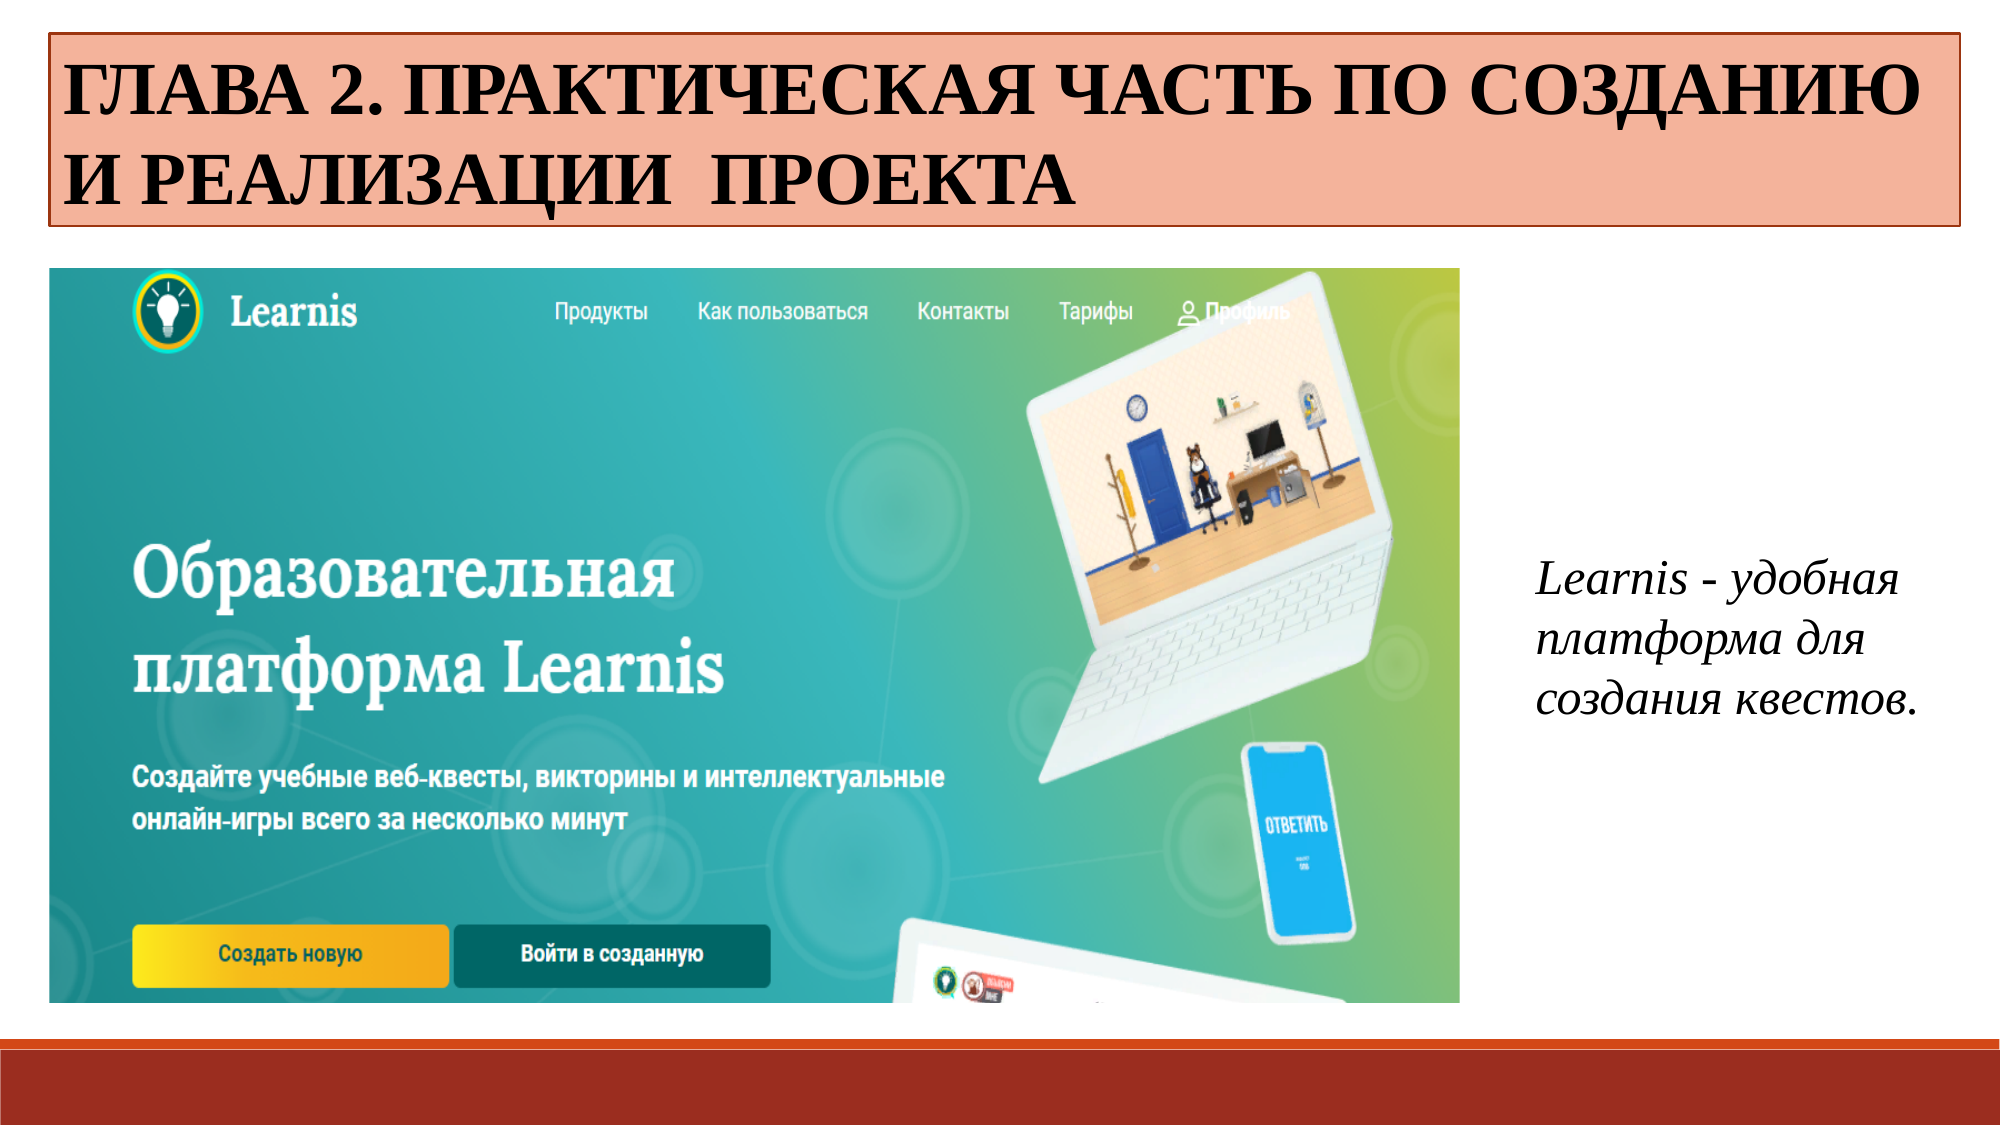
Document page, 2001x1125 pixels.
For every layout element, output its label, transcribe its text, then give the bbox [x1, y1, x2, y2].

text_box ГЛАВА 2. ПРАКТИЧЕСКАЯ ЧАСТЬ ПО СОЗДАНИЮ И РЕАЛИЗАЦИИ ПРОЕКТА [48, 32, 1961, 227]
picture [48, 268, 1461, 1003]
text_box Learnis - удобная платформа для создания квестов. [1520, 537, 2000, 732]
